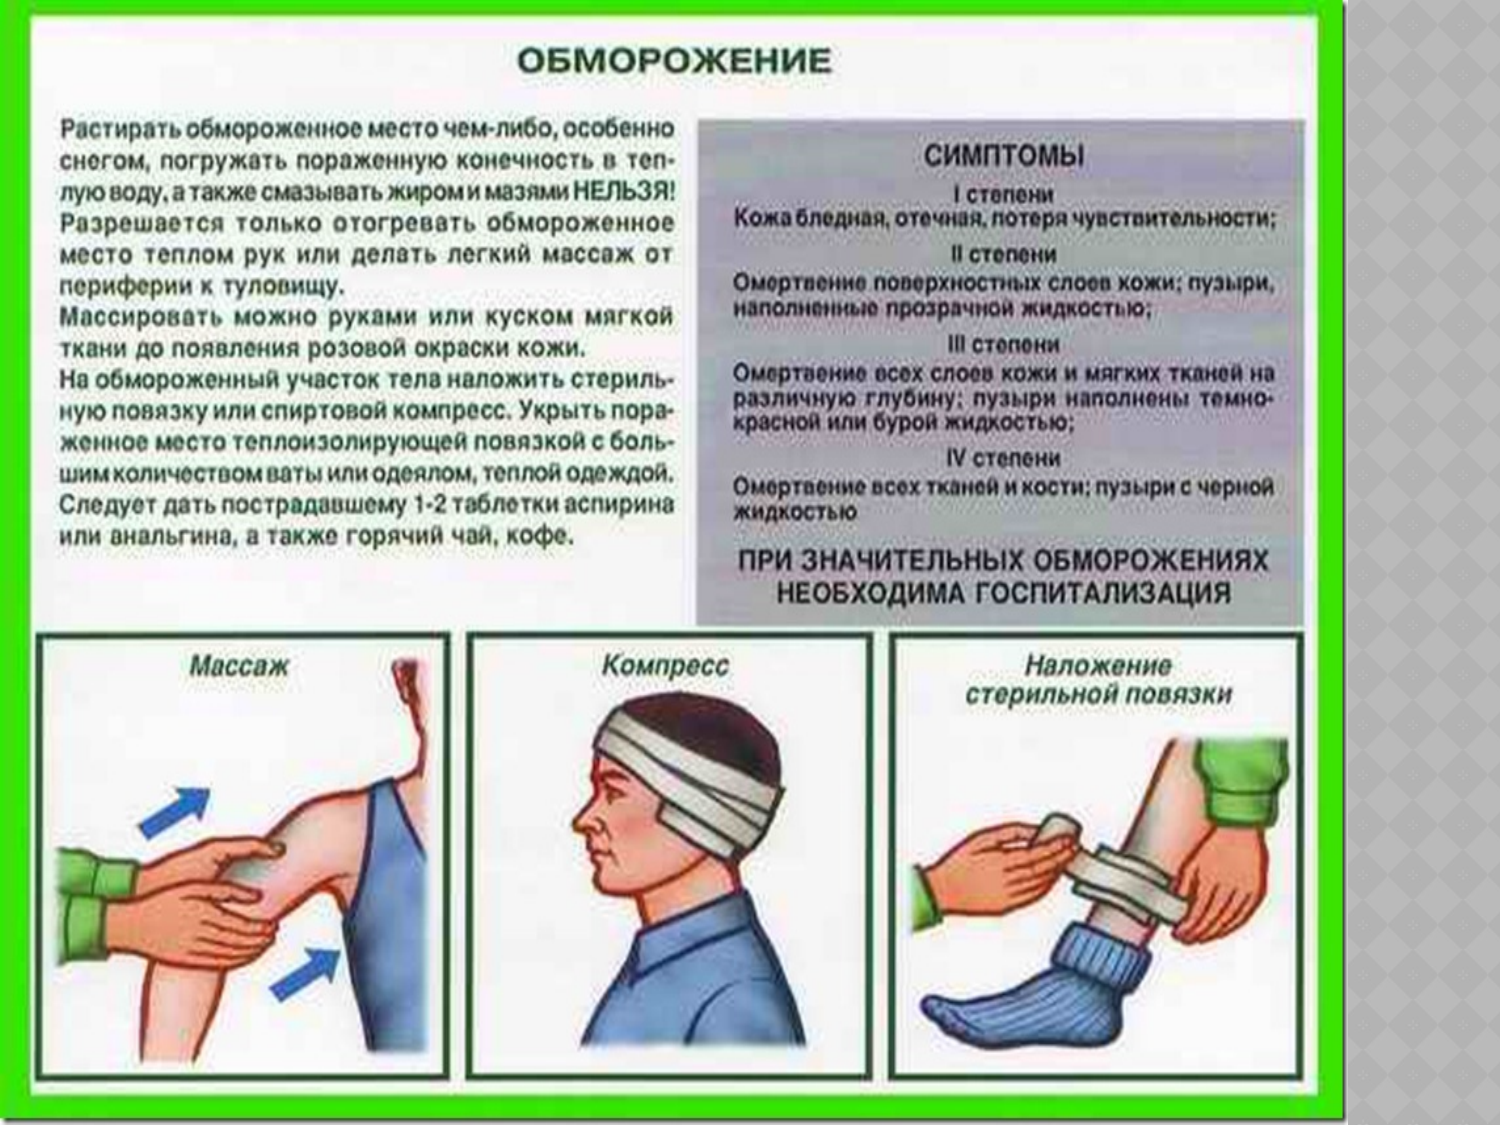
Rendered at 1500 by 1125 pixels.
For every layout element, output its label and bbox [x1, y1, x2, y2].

picture [0, 0, 1348, 1125]
